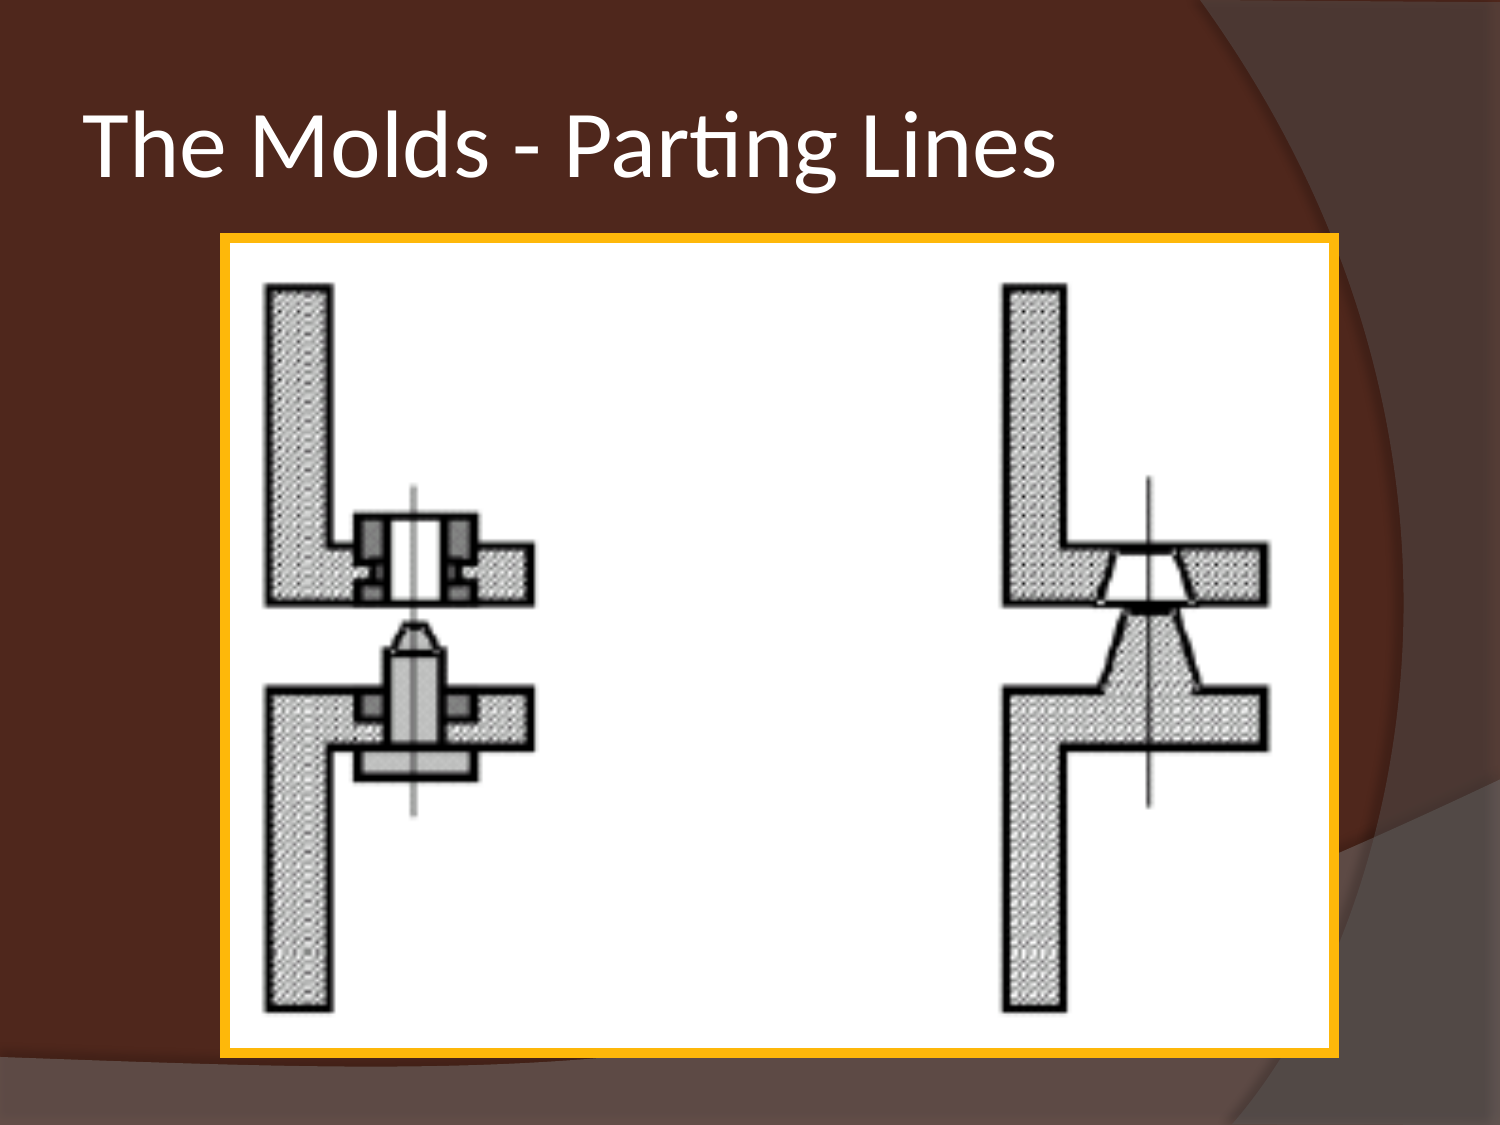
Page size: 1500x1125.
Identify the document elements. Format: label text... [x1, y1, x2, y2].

title The Molds - Parting Lines [75, 45, 1300, 233]
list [229, 243, 1330, 1048]
